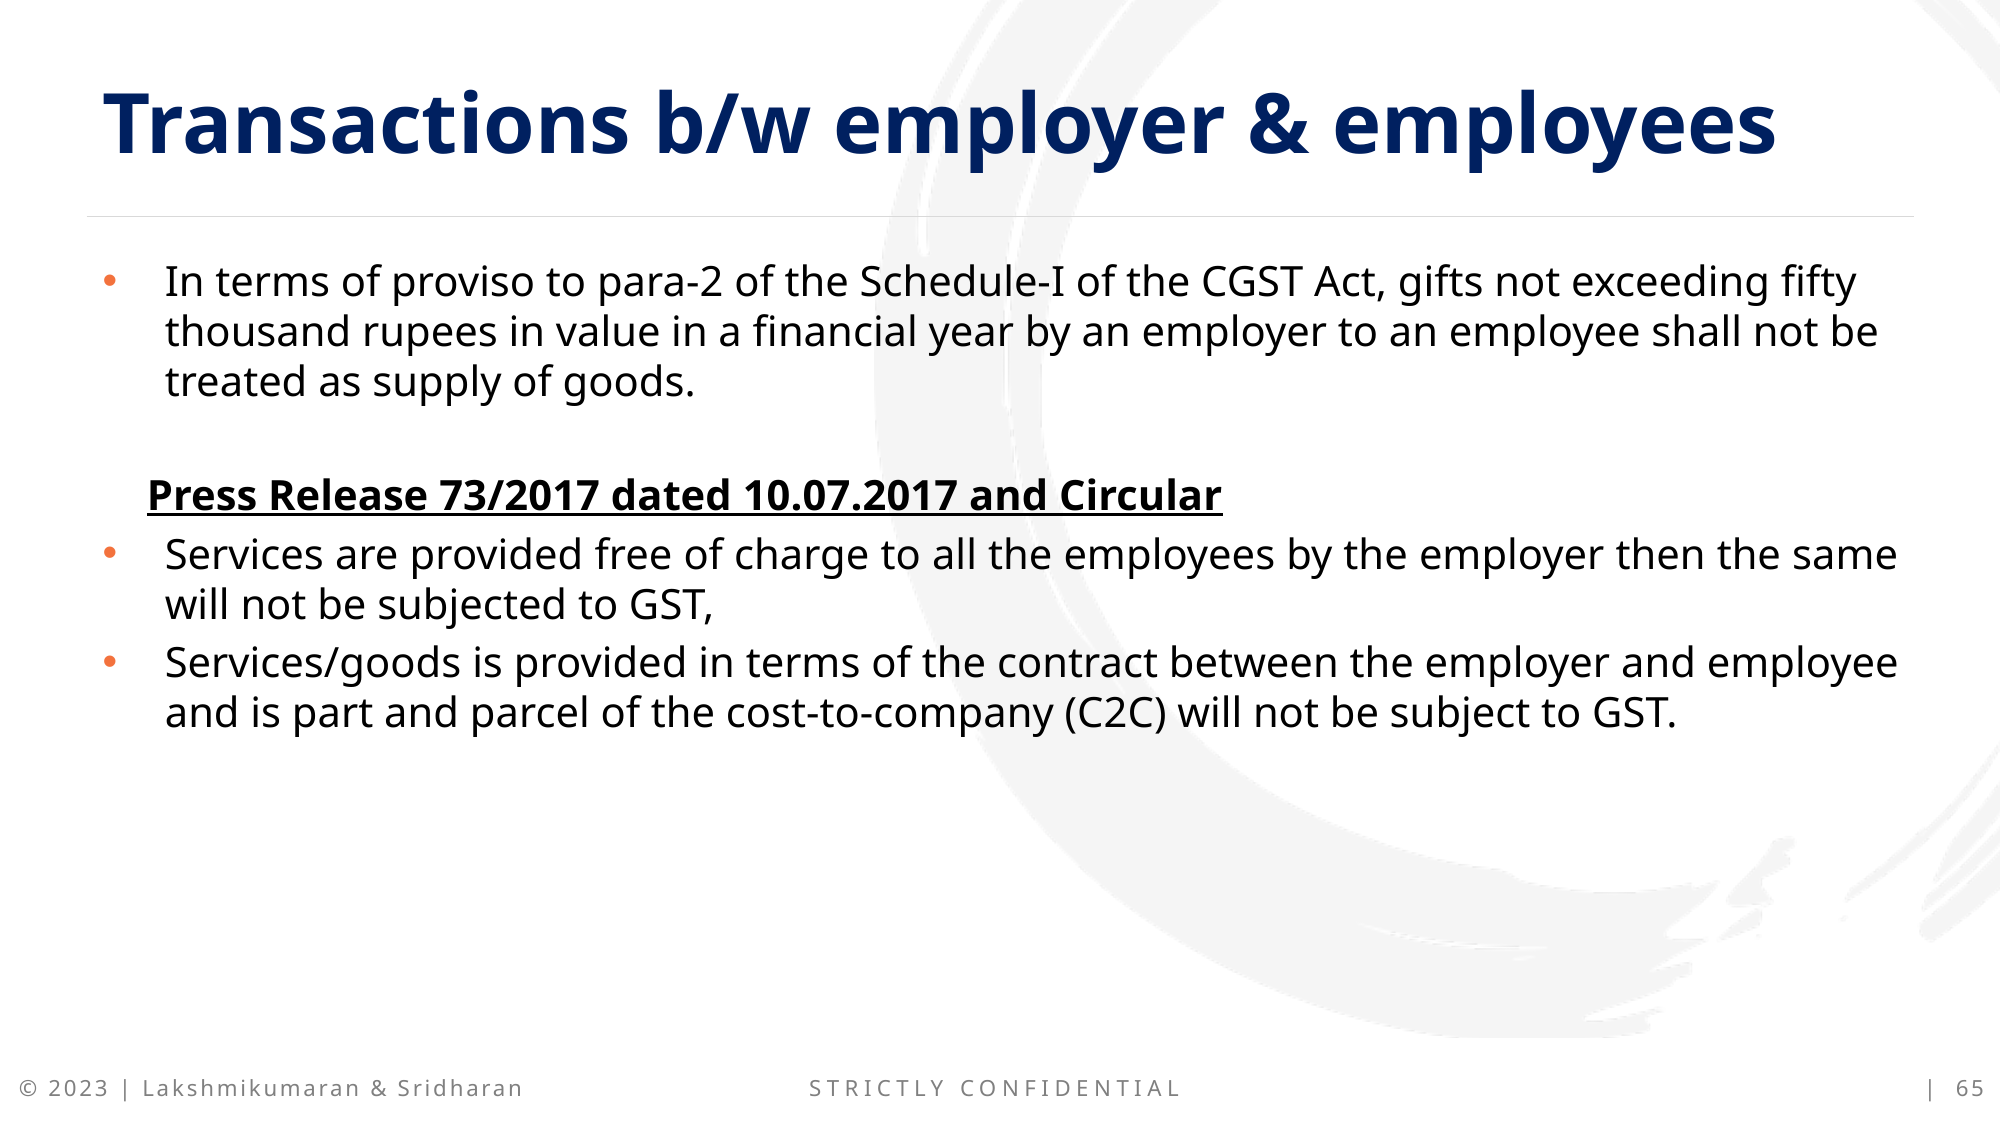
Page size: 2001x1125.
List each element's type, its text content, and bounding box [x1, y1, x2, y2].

list In terms of proviso to para-2 of the Schedule-I of the CGST Act, gifts not exceeding fifty thousand rupees in value in a financial year by an employer to an employee shall not be treated as supply of goods. Press Release 73/2017 dated 10.07.2017 and Circular Services are provided free of charge to all the employees by the employer then the same will not be subjected to GST, Services/goods is provided in terms of the contract between the employer and employee and is part and parcel of the cost-to-company (C2C) will not be subject to GST. [87, 247, 1915, 1013]
list Transactions b/w employer & employees [87, 74, 1915, 201]
